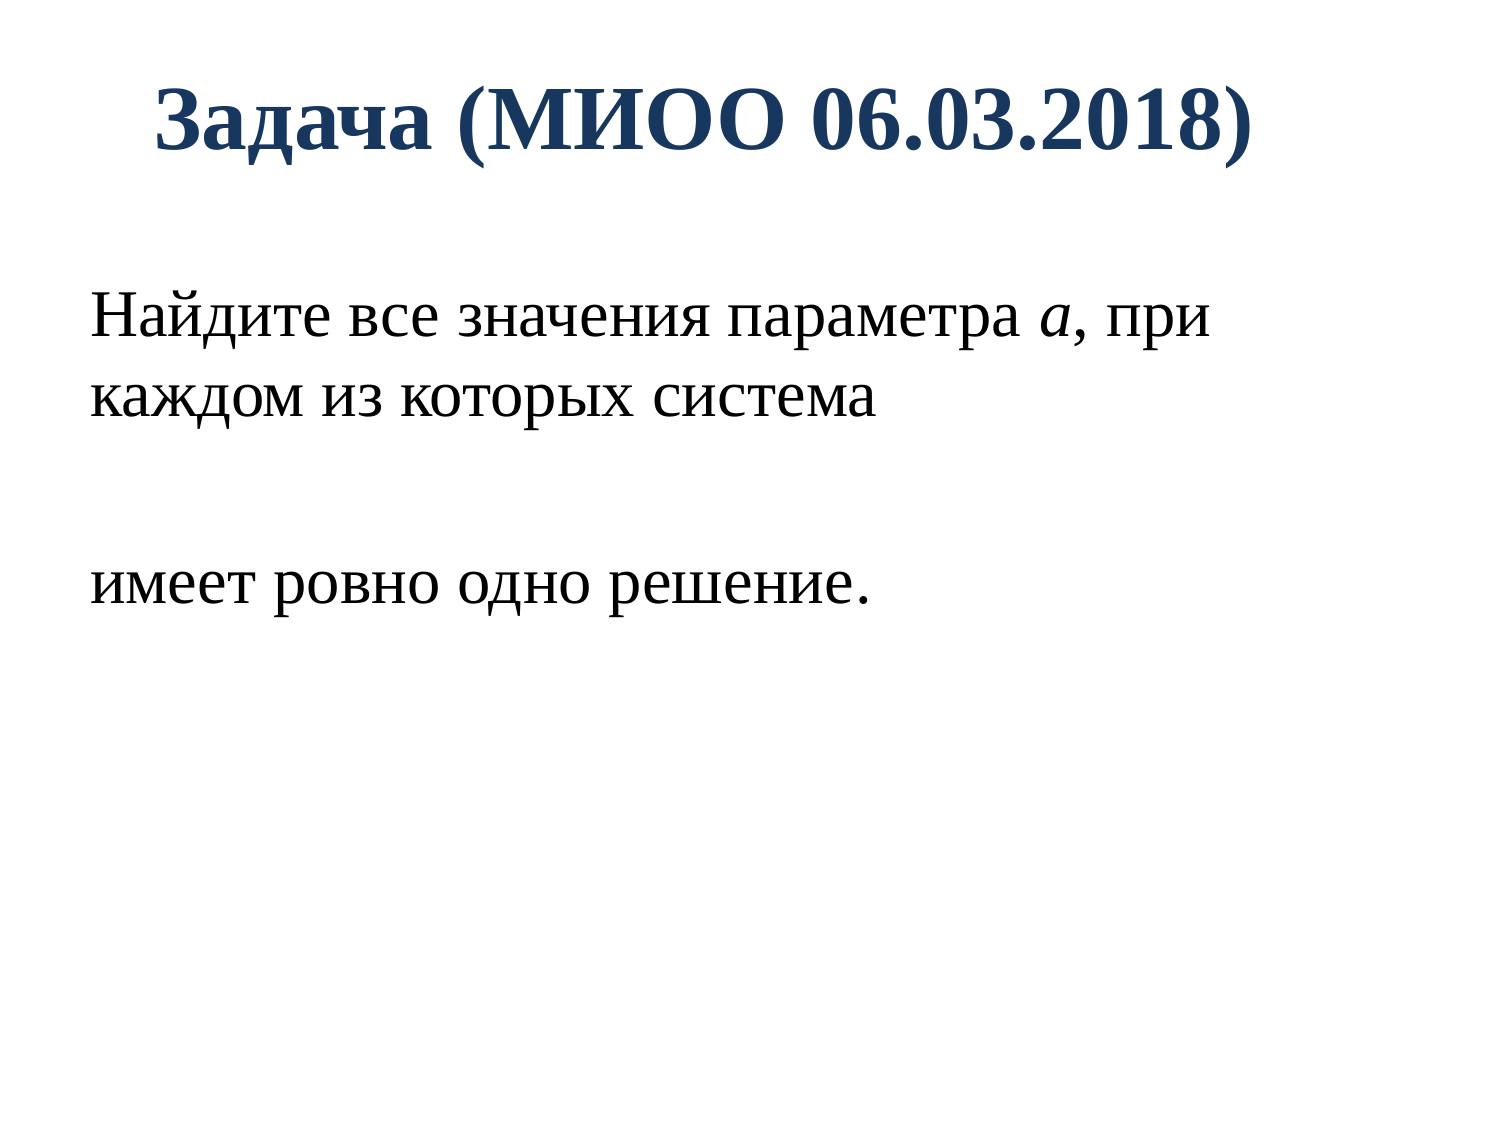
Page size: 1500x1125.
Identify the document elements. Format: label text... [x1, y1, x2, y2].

title Задача (МИОО 06.03.2018) [29, 19, 1380, 207]
